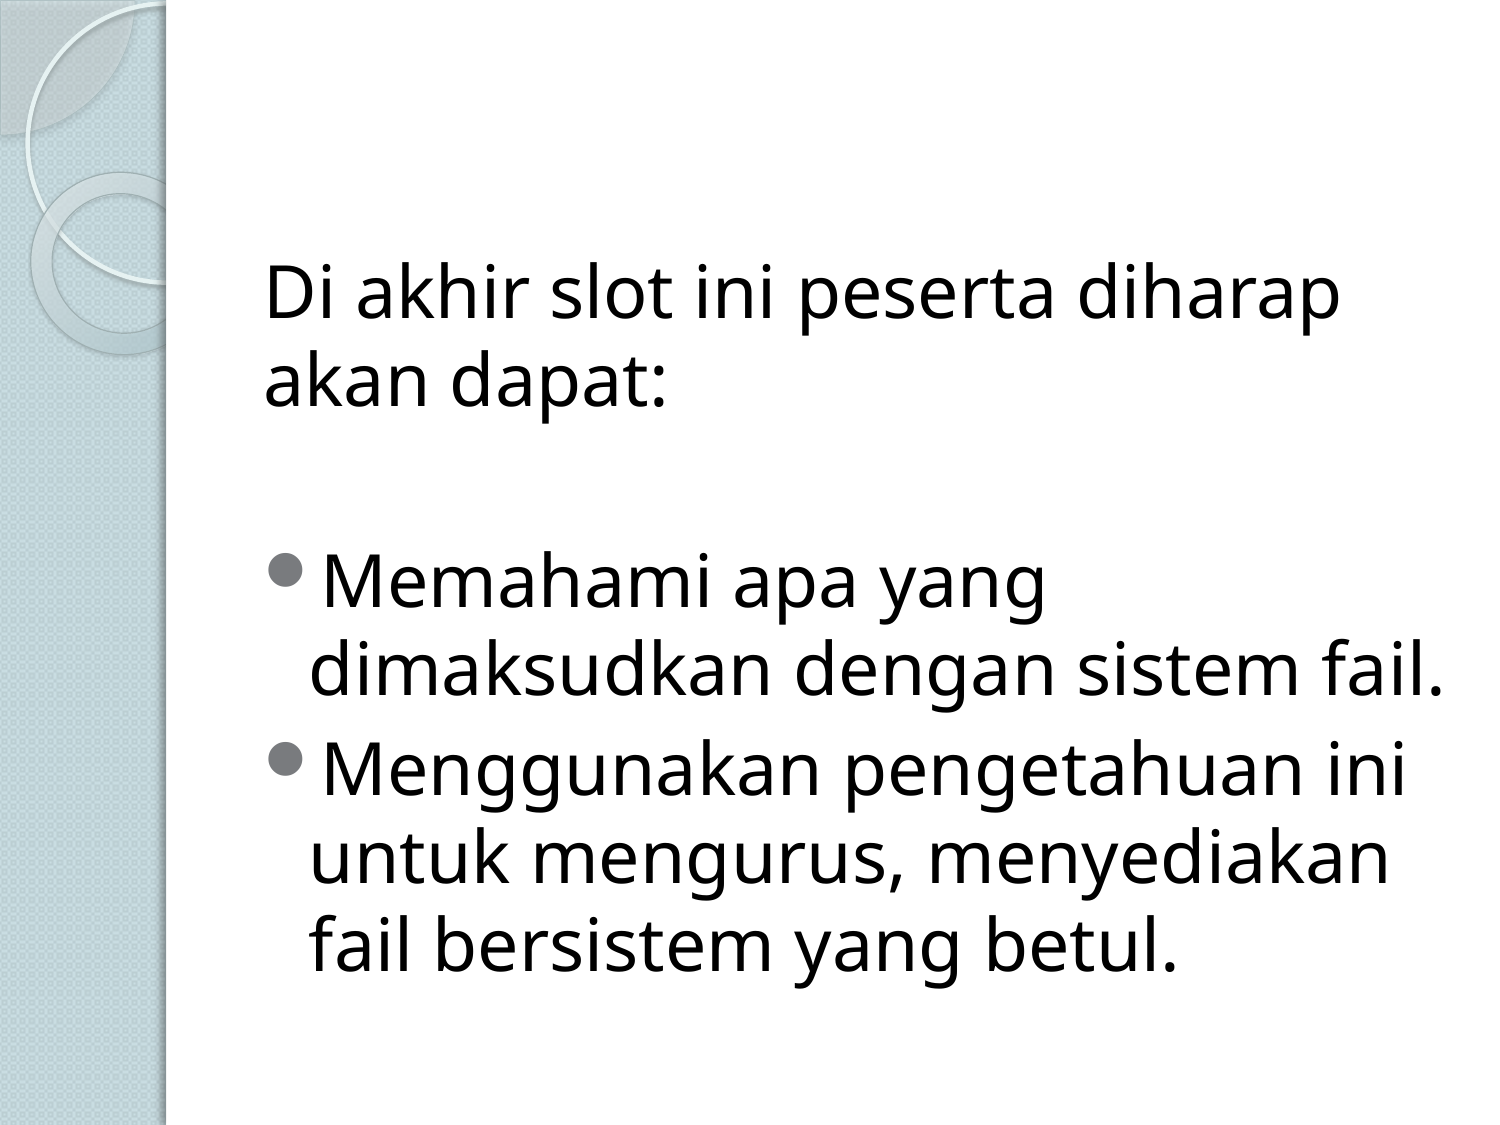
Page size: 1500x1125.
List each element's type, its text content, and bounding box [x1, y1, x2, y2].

list Di akhir slot ini peserta diharap akan dapat: Memahami apa yang dimaksudkan dengan sistem fail. Menggunakan pengetahuan ini untuk mengurus, menyediakan fail bersistem yang betul. [235, 237, 1466, 1025]
